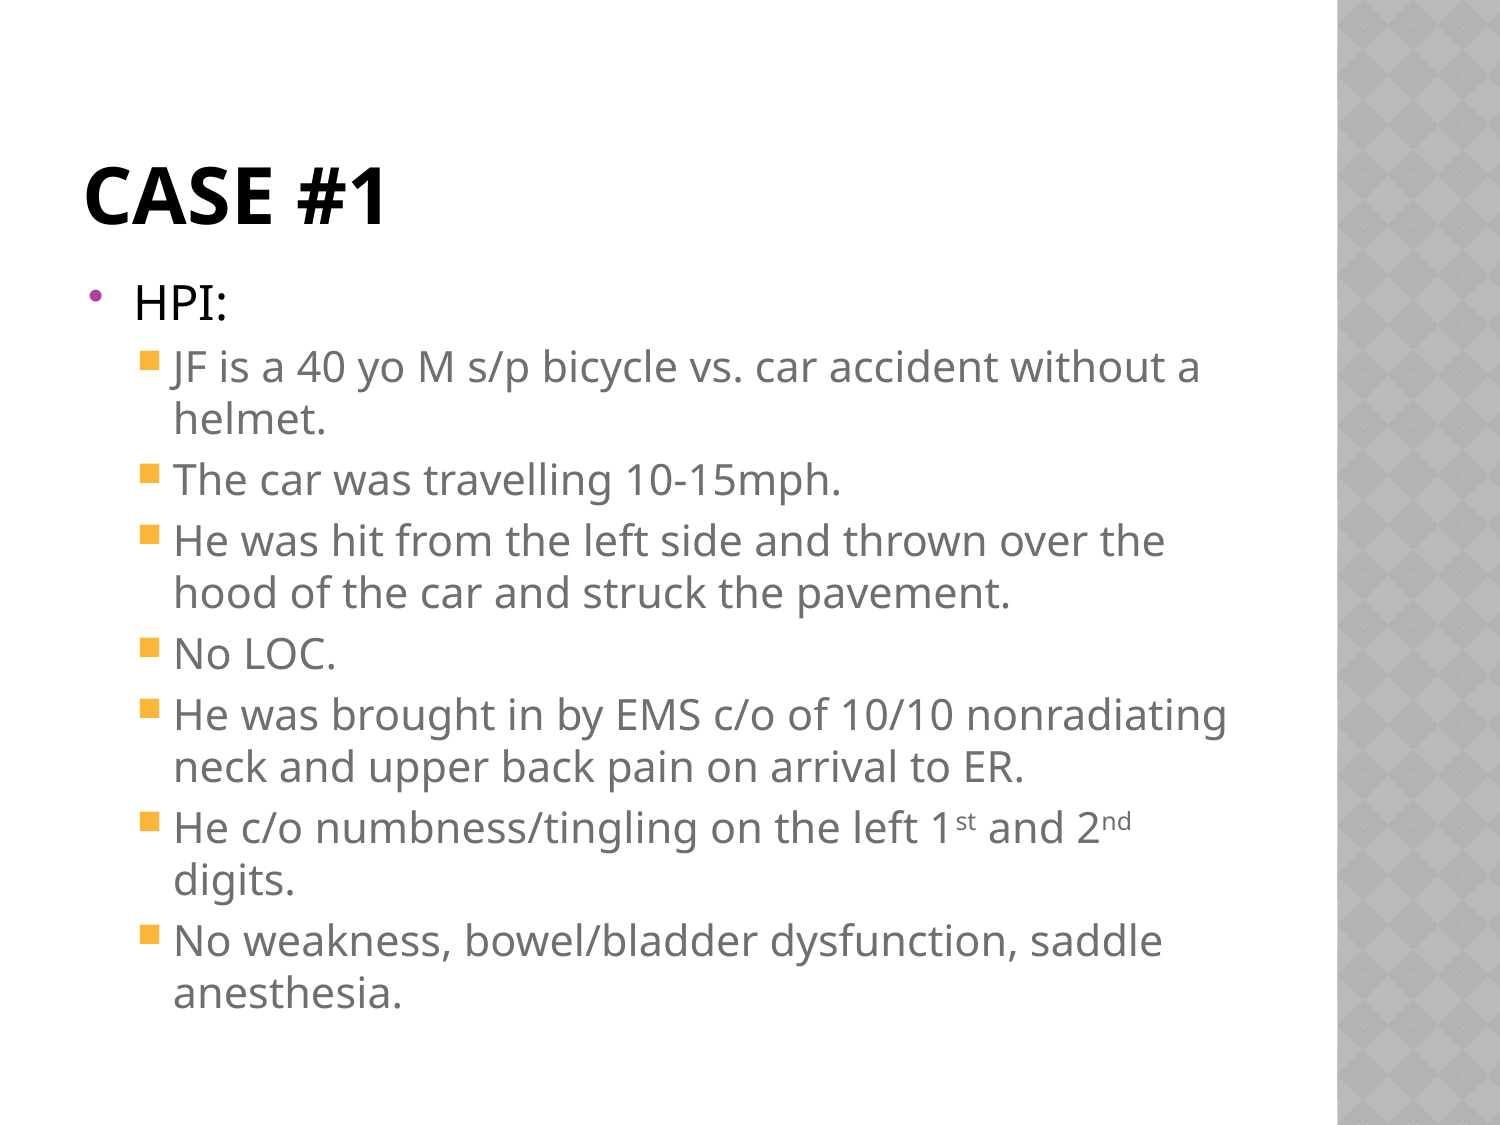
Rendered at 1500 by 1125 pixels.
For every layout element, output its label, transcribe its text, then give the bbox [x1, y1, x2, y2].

list HPI: JF is a 40 yo M s/p bicycle vs. car accident without a helmet. The car was travelling 10-15mph. He was hit from the left side and thrown over the hood of the car and struck the pavement. No LOC. He was brought in by EMS c/o of 10/10 nonradiating neck and upper back pain on arrival to ER. He c/o numbness/tingling on the left 1st and 2nd digits. No weakness, bowel/bladder dysfunction, saddle anesthesia. [75, 264, 1263, 1059]
title Case #1 [75, 52, 1263, 240]
